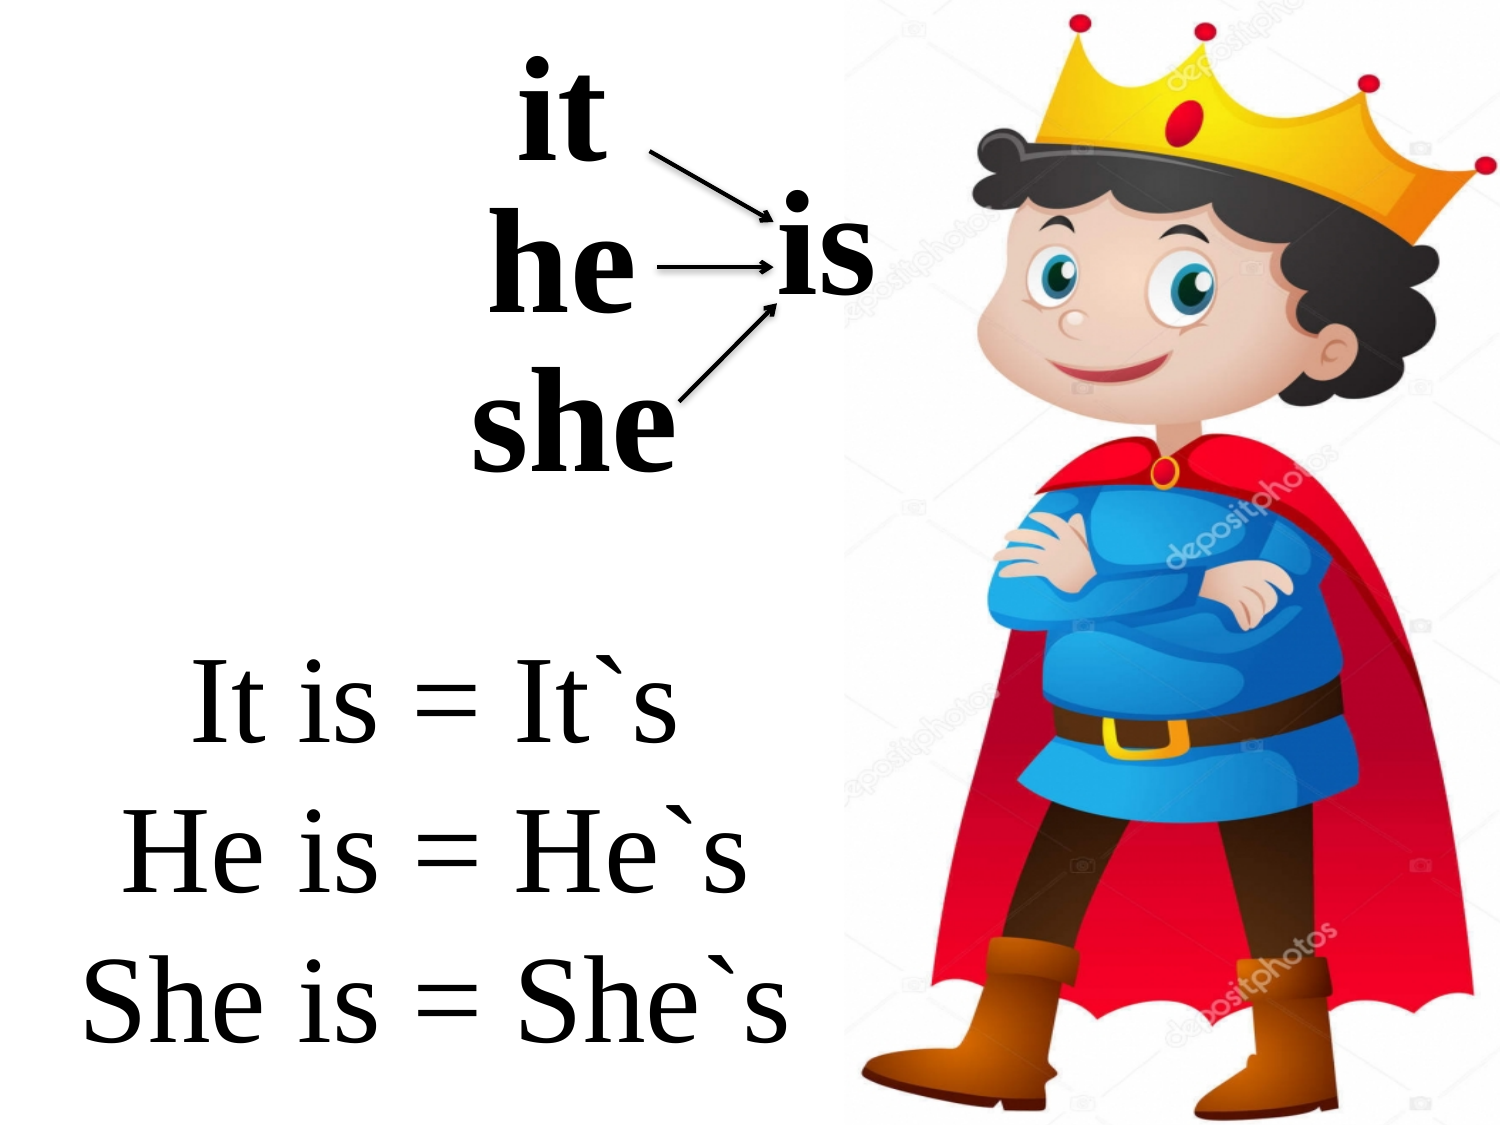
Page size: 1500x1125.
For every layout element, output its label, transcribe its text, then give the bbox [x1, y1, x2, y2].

picture [844, 0, 1500, 1125]
text_box It is = It`s He is = He`s She is = She`s [0, 609, 839, 1075]
text_box it [501, 3, 668, 155]
text_box is [761, 137, 839, 332]
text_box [649, 150, 774, 223]
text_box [678, 302, 778, 402]
text_box he [472, 155, 697, 351]
text_box she [455, 314, 722, 510]
